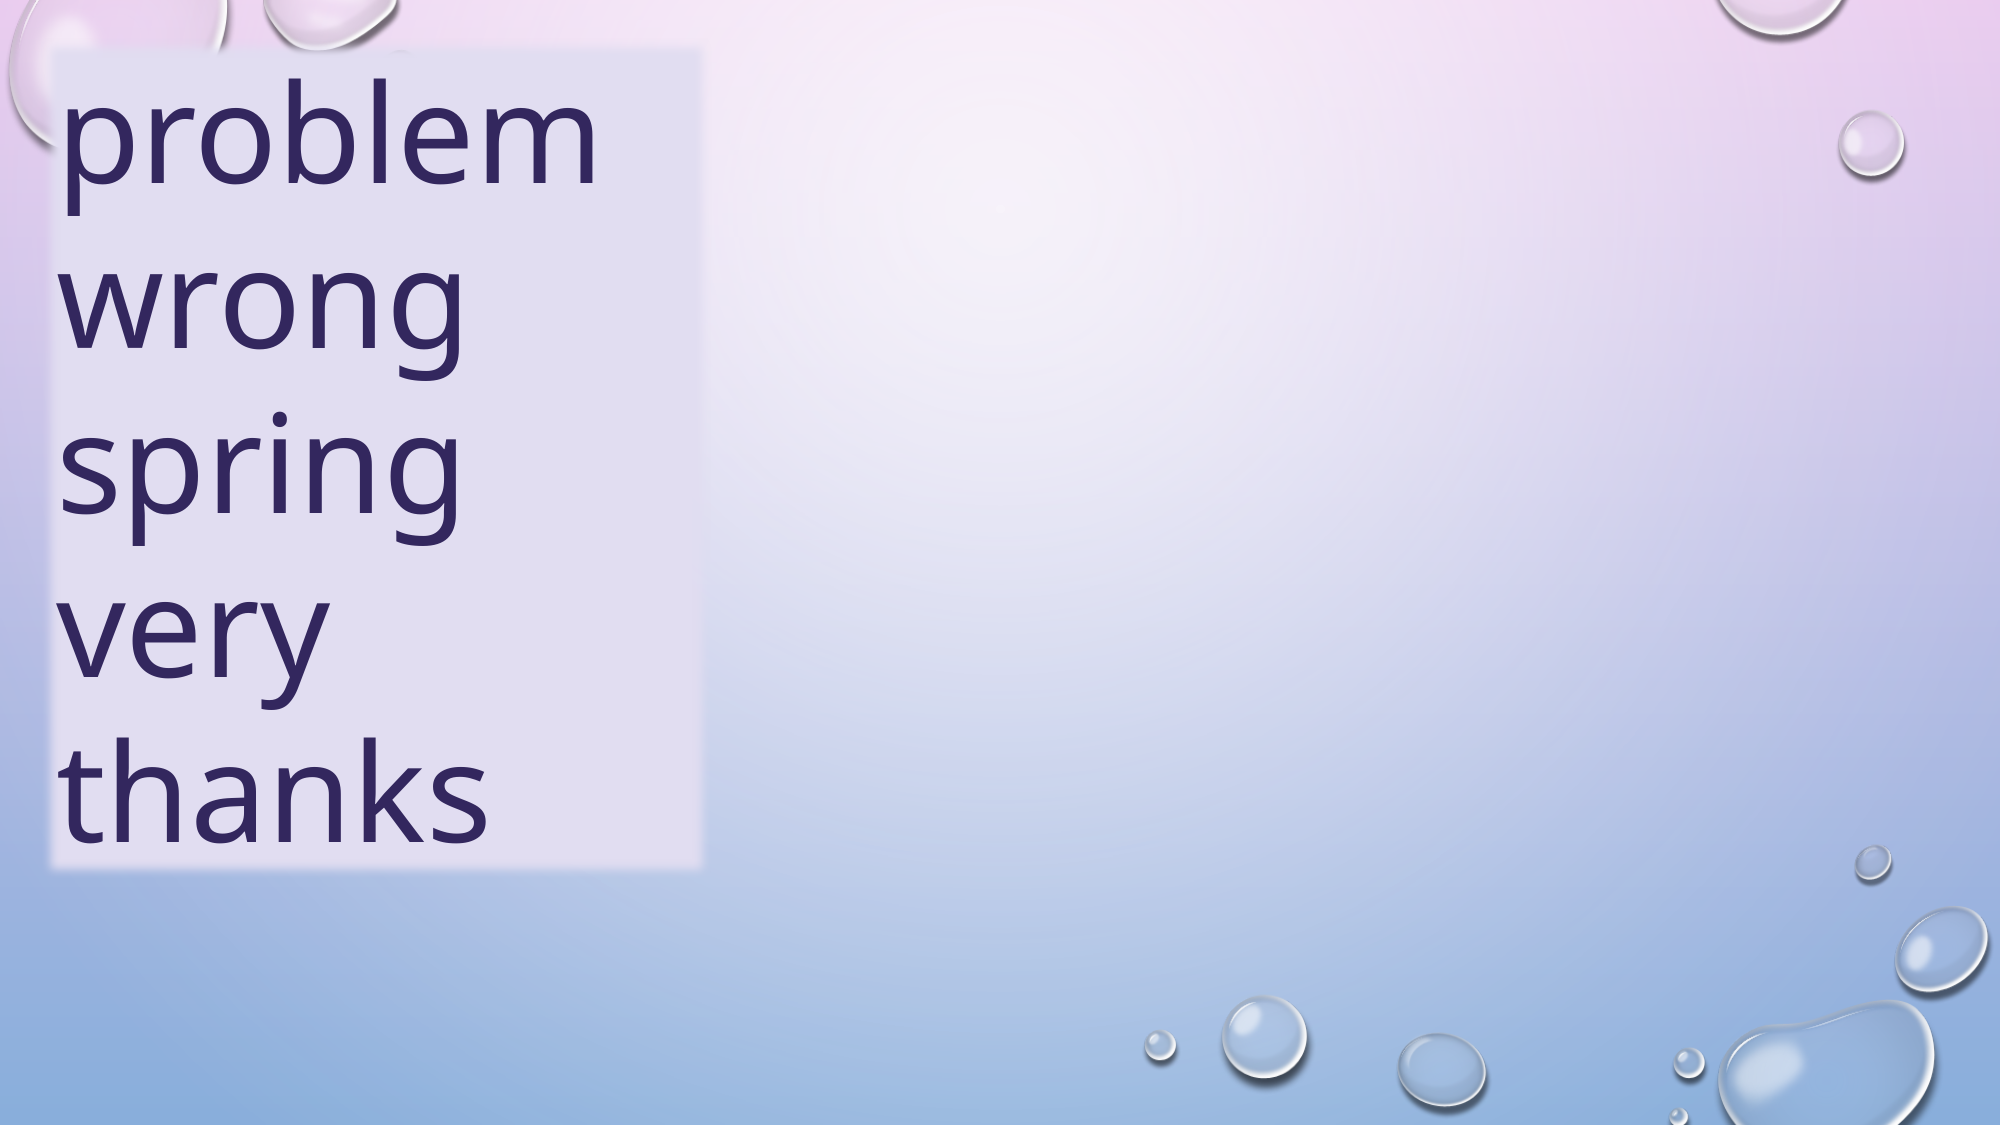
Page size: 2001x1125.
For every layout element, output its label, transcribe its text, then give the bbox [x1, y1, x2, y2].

text_box problem wrong spring very thanks [58, 55, 696, 862]
picture [0, 0, 2000, 1125]
